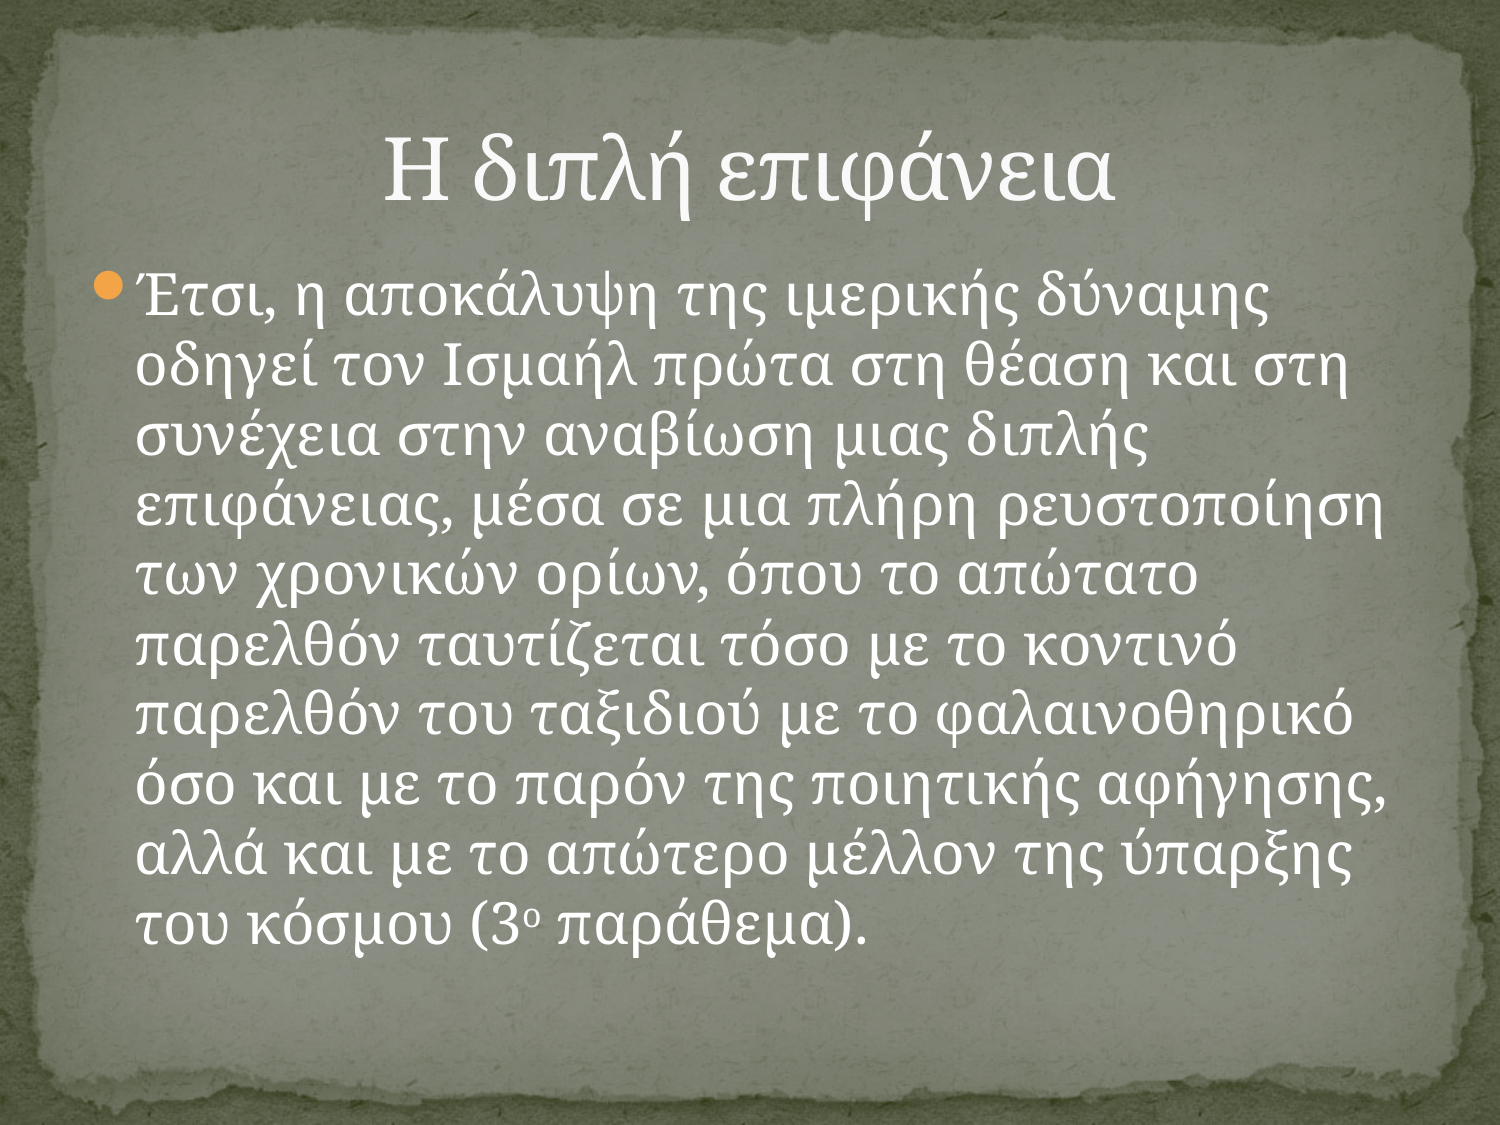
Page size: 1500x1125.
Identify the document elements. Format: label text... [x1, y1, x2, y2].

list Έτσι, η αποκάλυψη της ιμερικής δύναμης οδηγεί τον Ισμαήλ πρώτα στη θέαση και στη συνέχεια στην αναβίωση μιας διπλής επιφάνειας, μέσα σε μια πλήρη ρευστοποίηση των χρονικών ορίων, όπου το απώτατο παρελθόν ταυτίζεται τόσο με το κοντινό παρελθόν του ταξιδιού με το φαλαινοθηρικό όσο και με το παρόν της ποιητικής αφήγησης, αλλά και με το απώτερο μέλλον της ύπαρξης του κόσμου (3ο παράθεμα). [75, 249, 1425, 1000]
title Η διπλή επιφάνεια [74, 24, 1425, 225]
